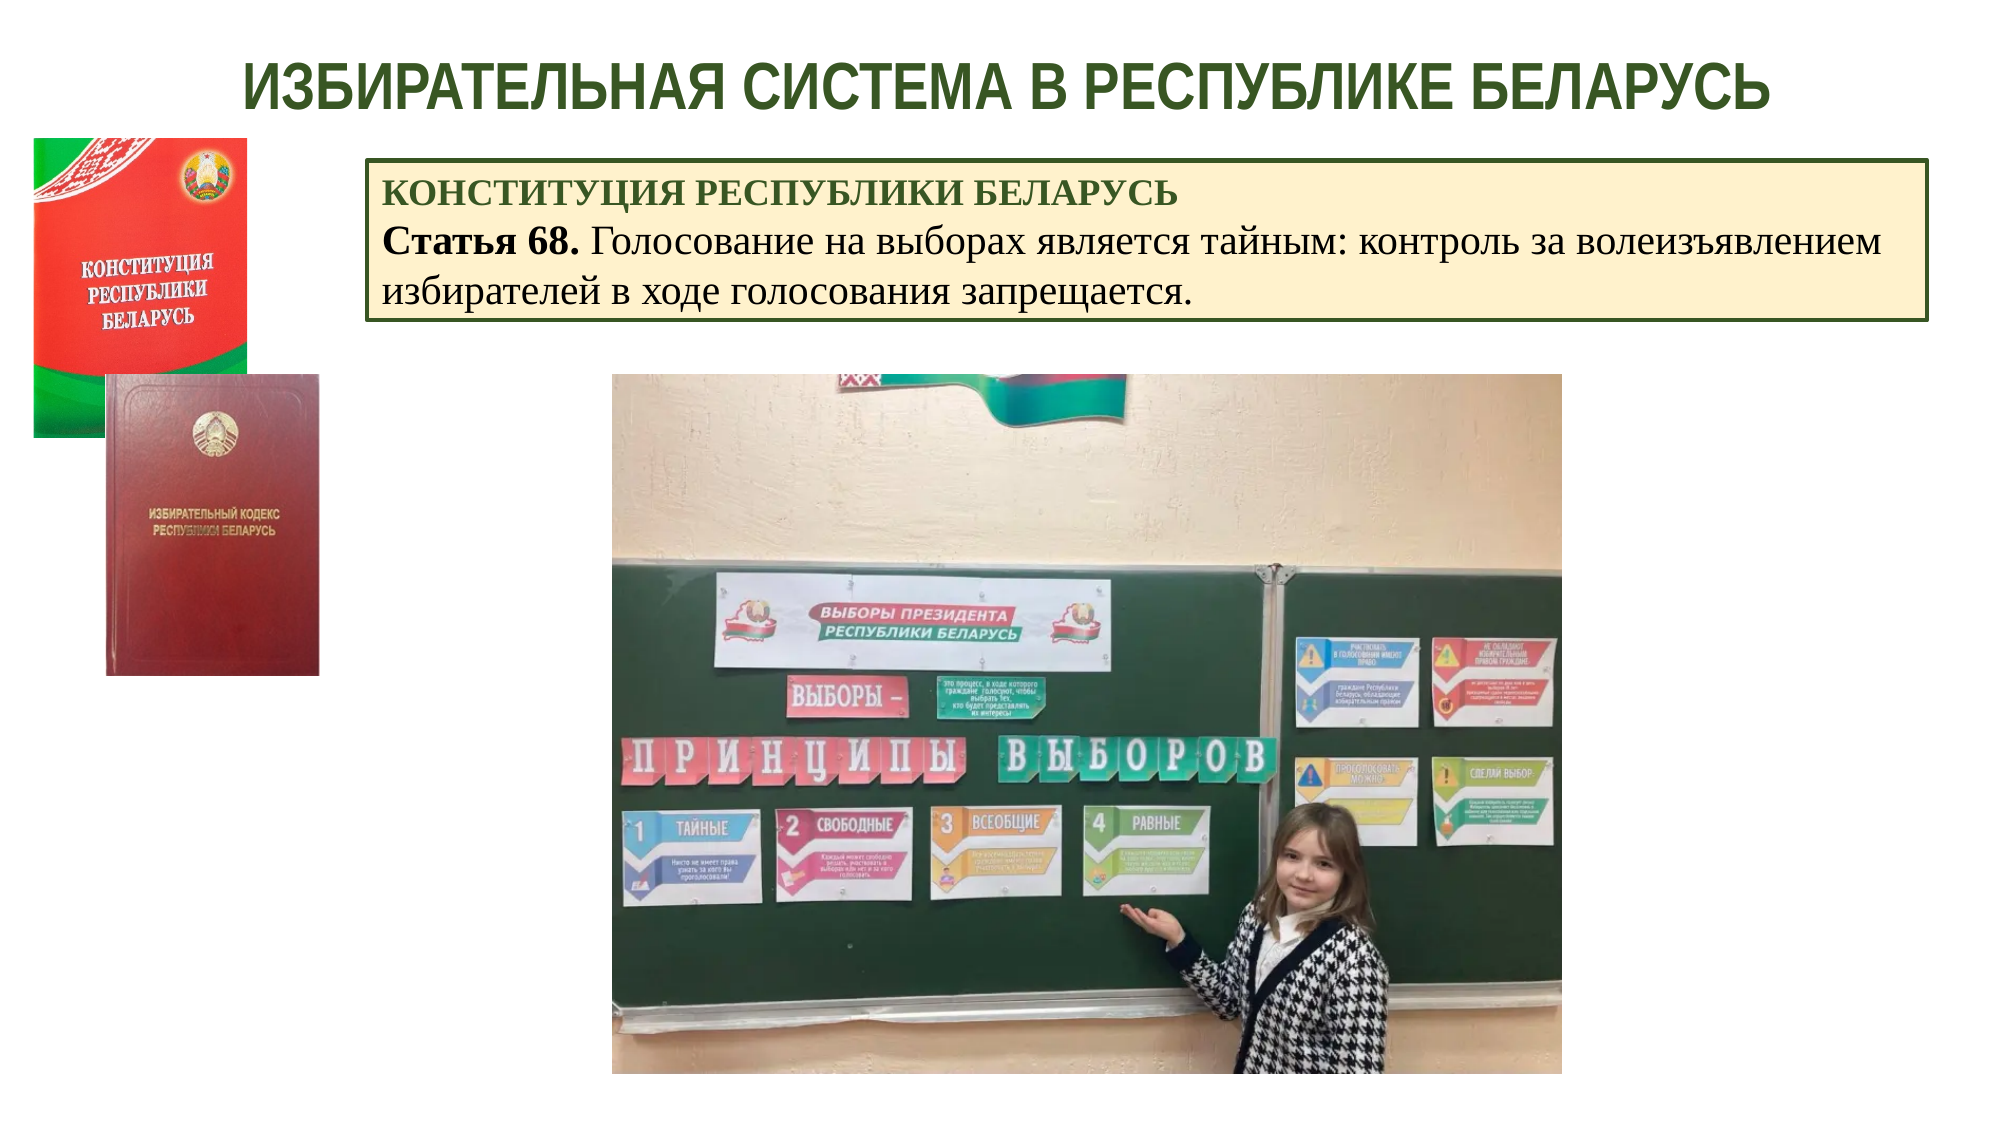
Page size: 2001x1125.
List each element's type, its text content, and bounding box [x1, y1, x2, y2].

text_box КОНСТИТУЦИЯ РЕСПУБЛИКИ БЕЛАРУСЬ Статья 68. Голосование на выборах является тайным: контроль за волеизъявлением избирателей в ходе голосования запрещается. [367, 160, 1928, 321]
picture [33, 138, 320, 676]
picture [612, 374, 1562, 1075]
text_box Избирательная система в Республике Беларусь [88, 50, 1928, 130]
